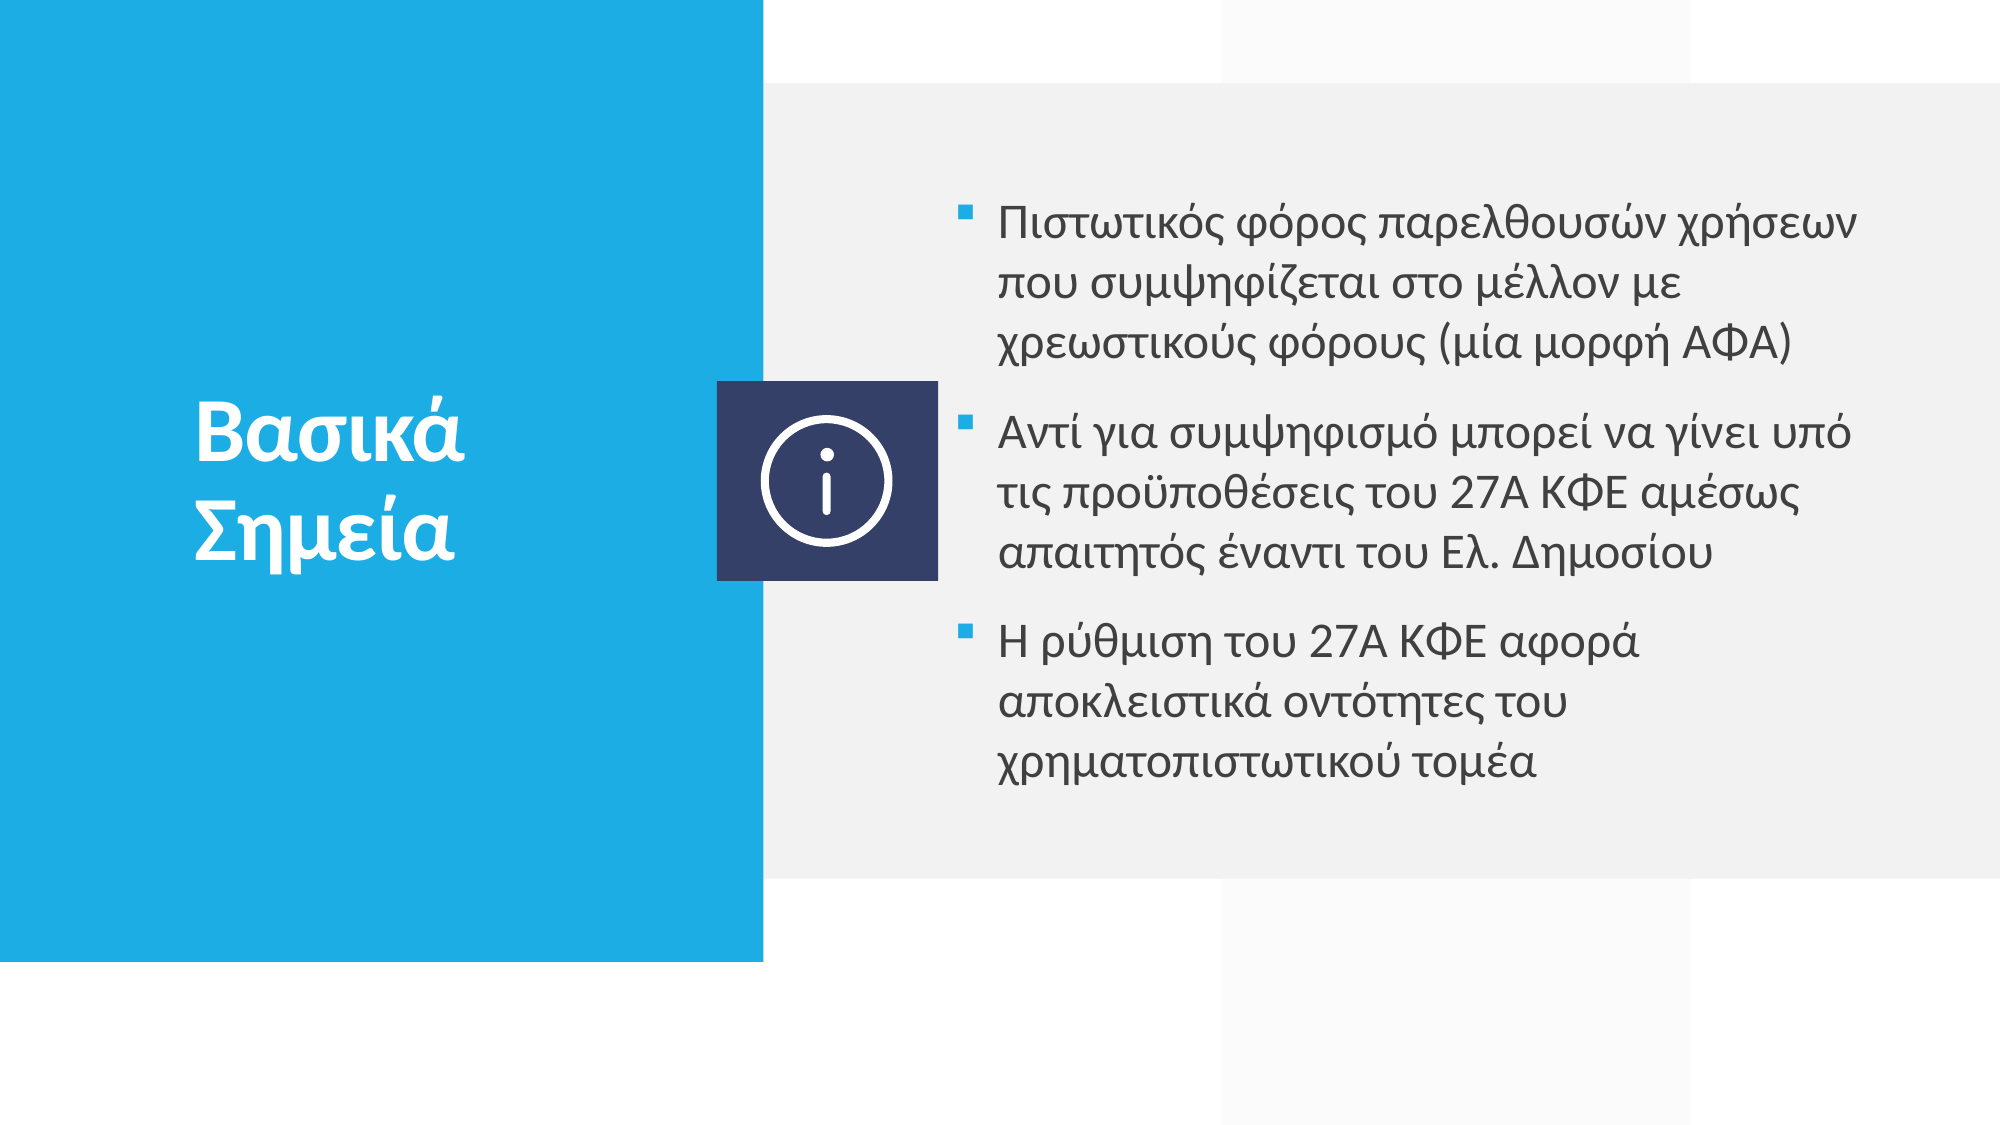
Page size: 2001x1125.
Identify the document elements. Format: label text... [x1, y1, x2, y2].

list Πιστωτικός φόρος παρελθουσών χρήσεων που συμψηφίζεται στο μέλλον με χρεωστικούς φόρους (μία μορφή ΑΦΑ) Αντί για συμψηφισμό μπορεί να γίνει υπό τις προϋποθέσεις του 27Α ΚΦΕ αμέσως απαιτητός έναντι του Ελ. Δημοσίου Η ρύθμιση του 27Α ΚΦΕ αφορά αποκλειστικά οντότητες του χρηματοπιστωτικού τομέα [954, 156, 1888, 820]
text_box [760, 414, 893, 548]
title Βασικά Σημεία [179, 309, 683, 653]
